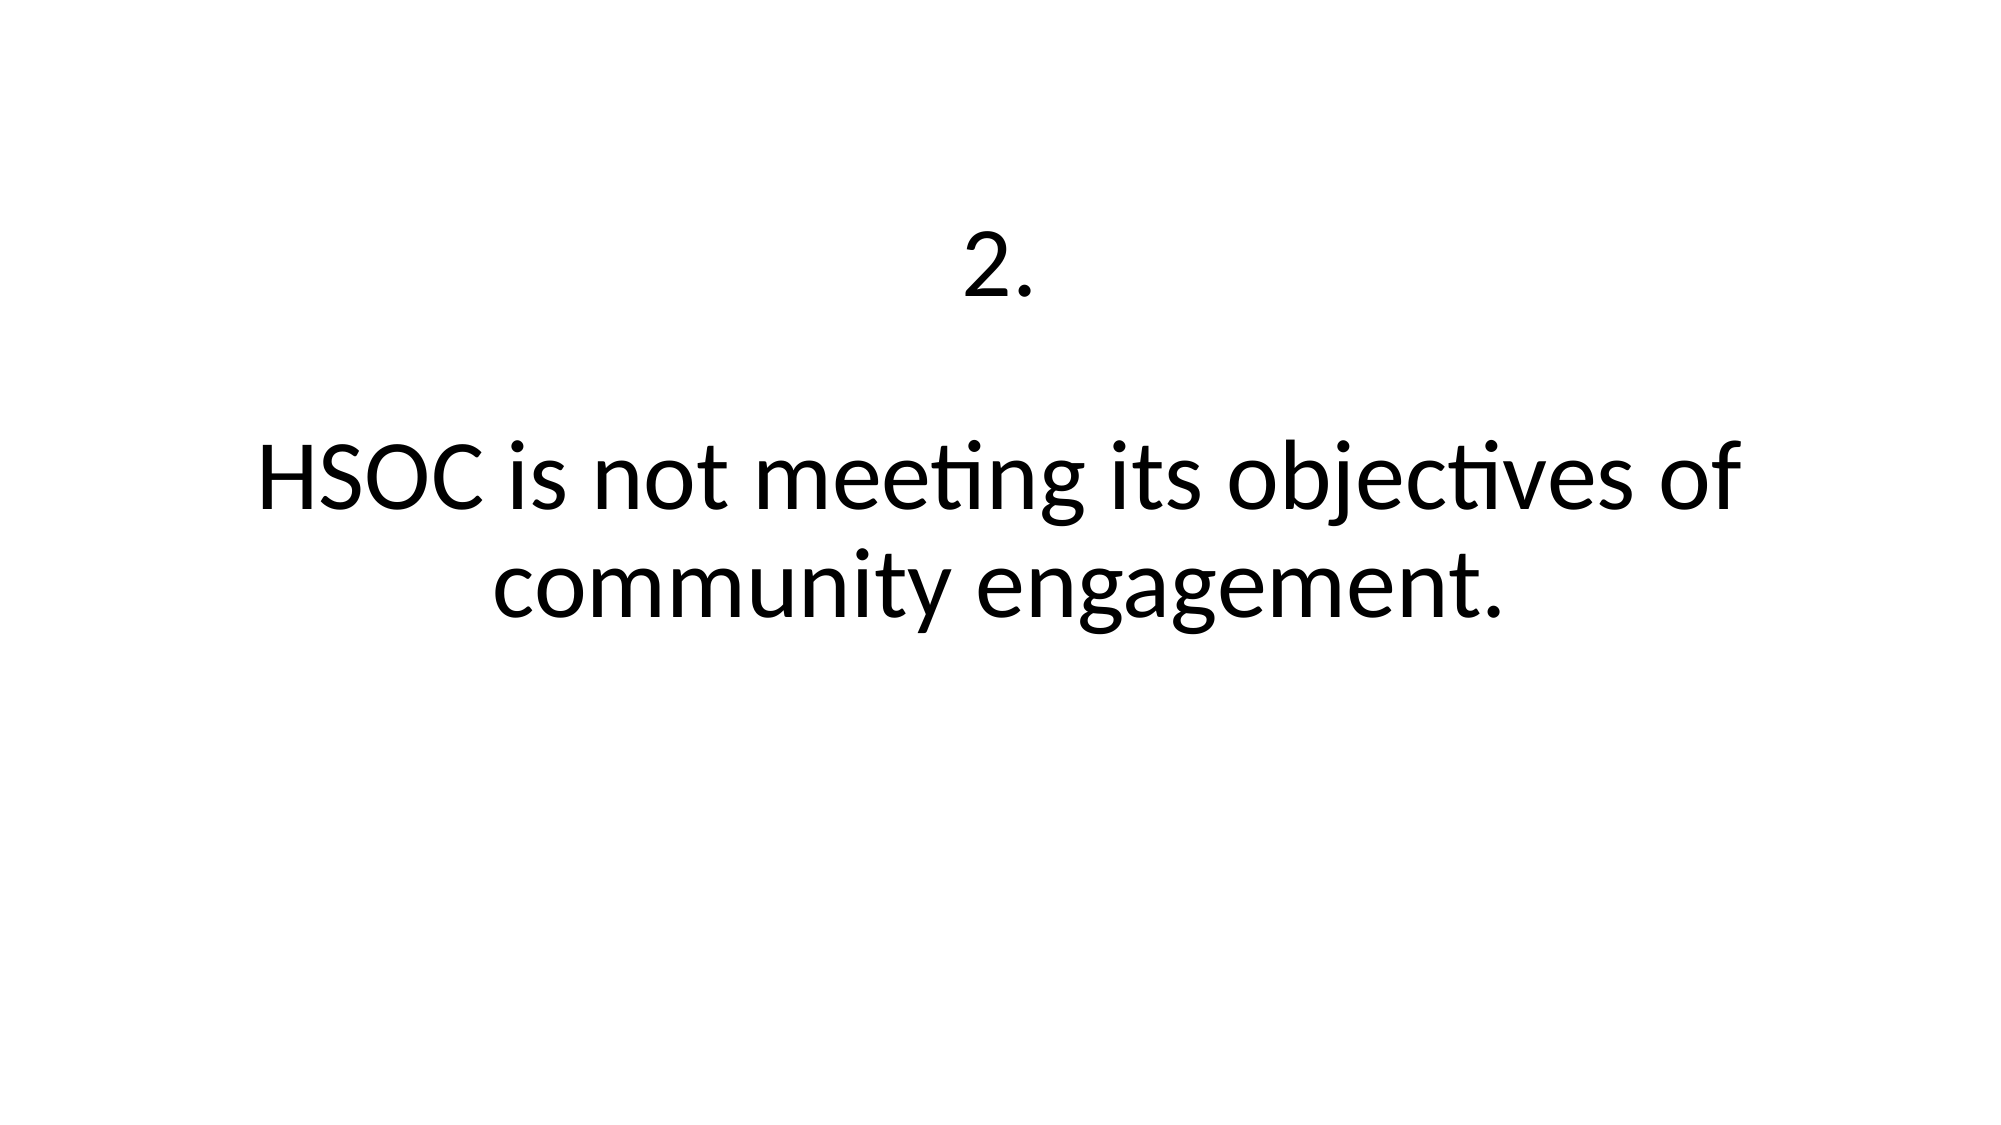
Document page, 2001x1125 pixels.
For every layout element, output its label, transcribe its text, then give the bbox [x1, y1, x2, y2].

list 2. HSOC is not meeting its objectives of community engagement. [137, 203, 1863, 917]
